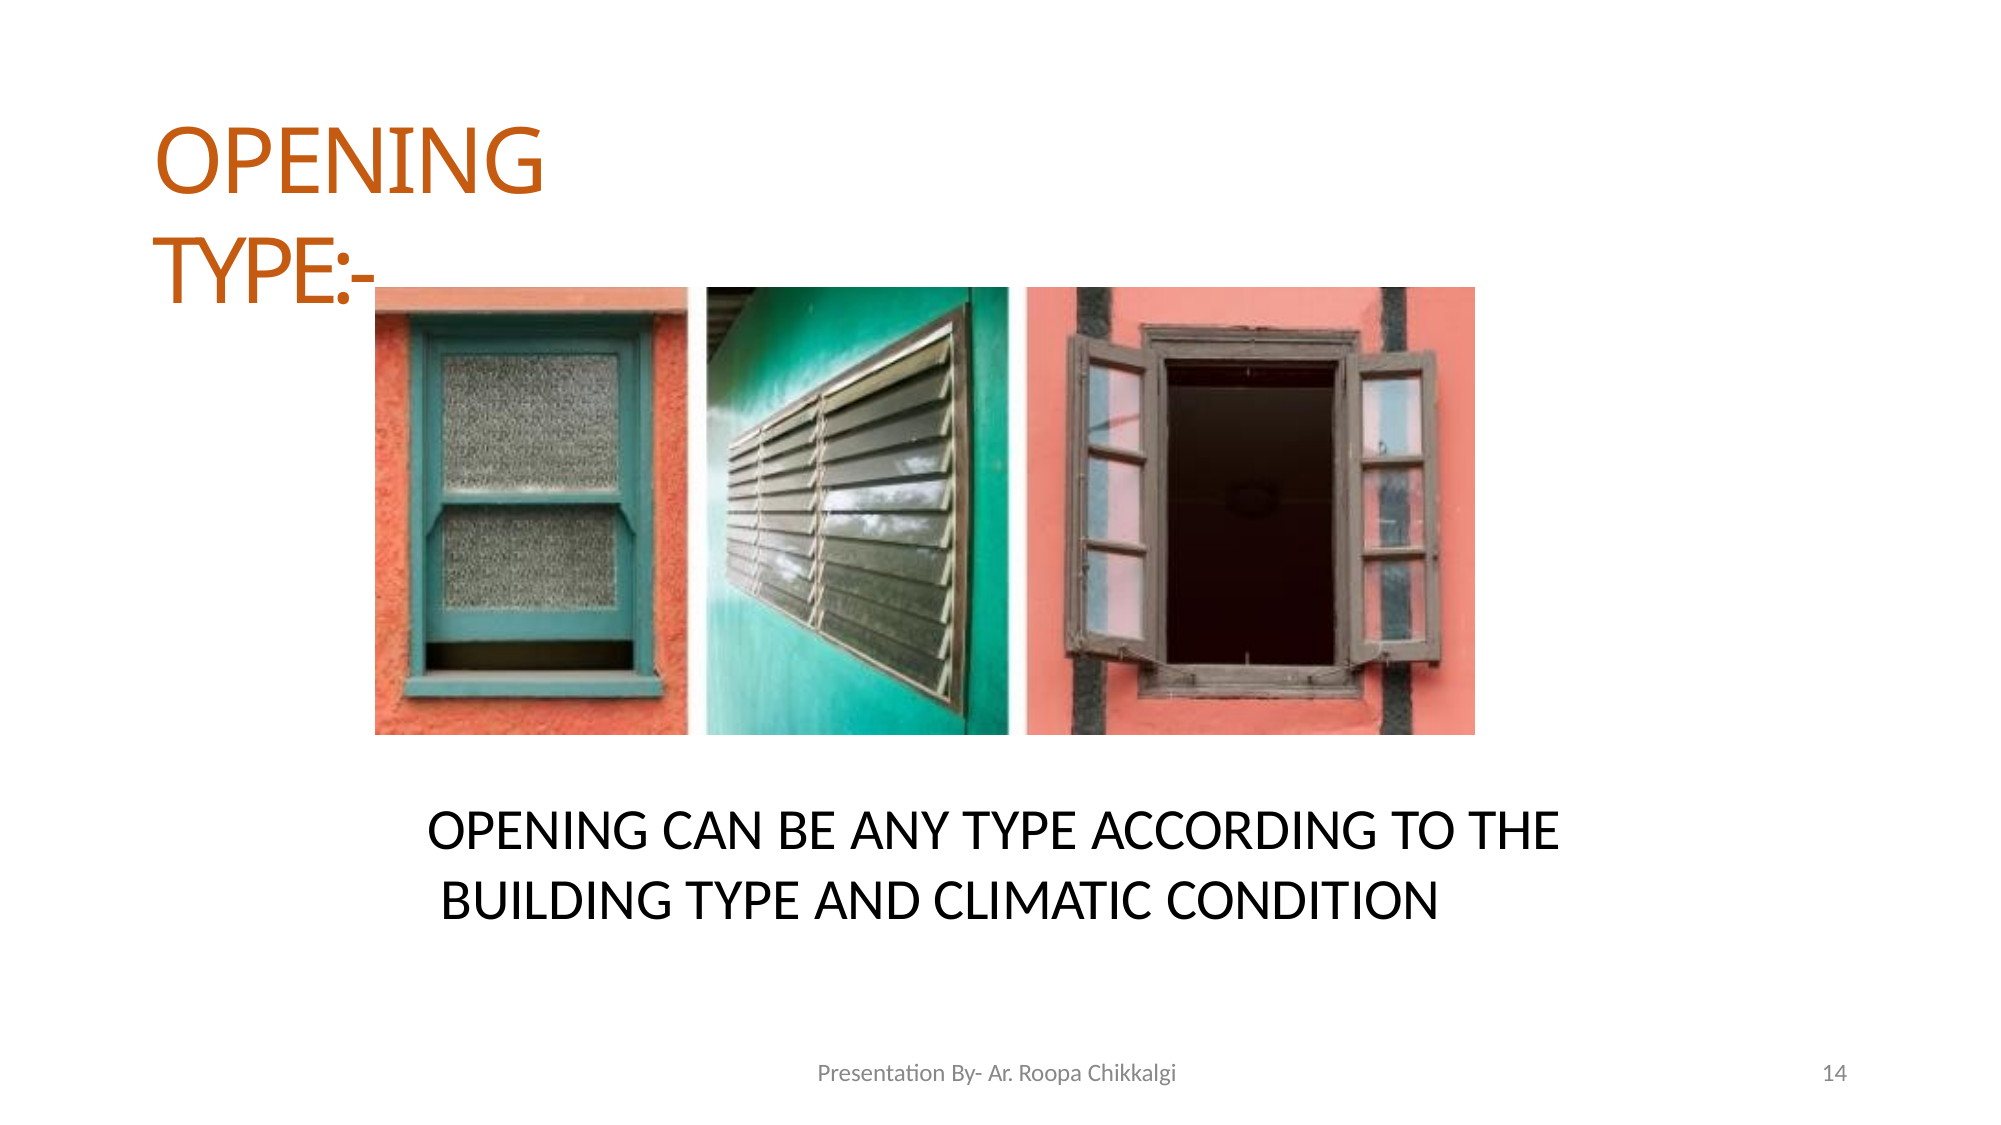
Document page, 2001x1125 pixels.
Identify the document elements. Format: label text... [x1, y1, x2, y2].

text_box Presentation By- Ar. Roopa Chikkalgi [815, 1054, 1185, 1087]
text_box OPENING CAN BE ANY TYPE ACCORDING TO THE BUILDING TYPE AND CLIMATIC CONDITION [425, 789, 1573, 932]
title OPENING TYPE:- [150, 100, 745, 323]
text_box [375, 287, 1475, 735]
text_box 14 [1819, 1054, 1850, 1087]
